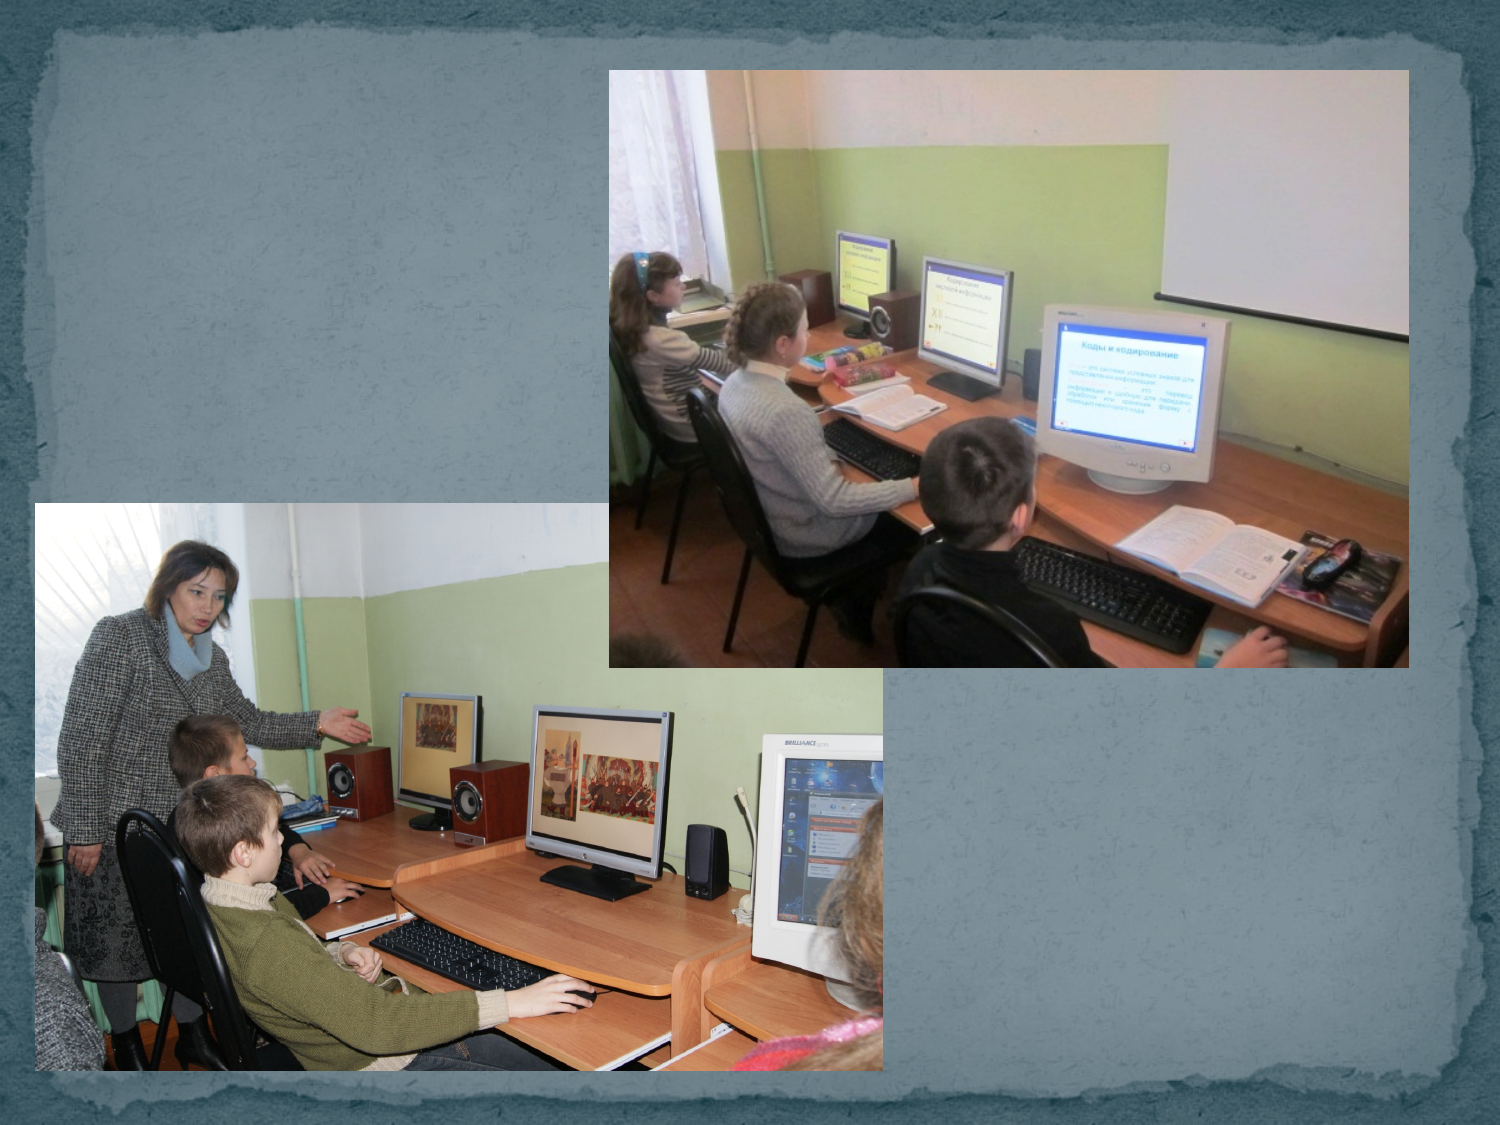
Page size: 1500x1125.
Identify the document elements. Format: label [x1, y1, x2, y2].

list [612, 73, 1408, 667]
picture [35, 503, 883, 1072]
